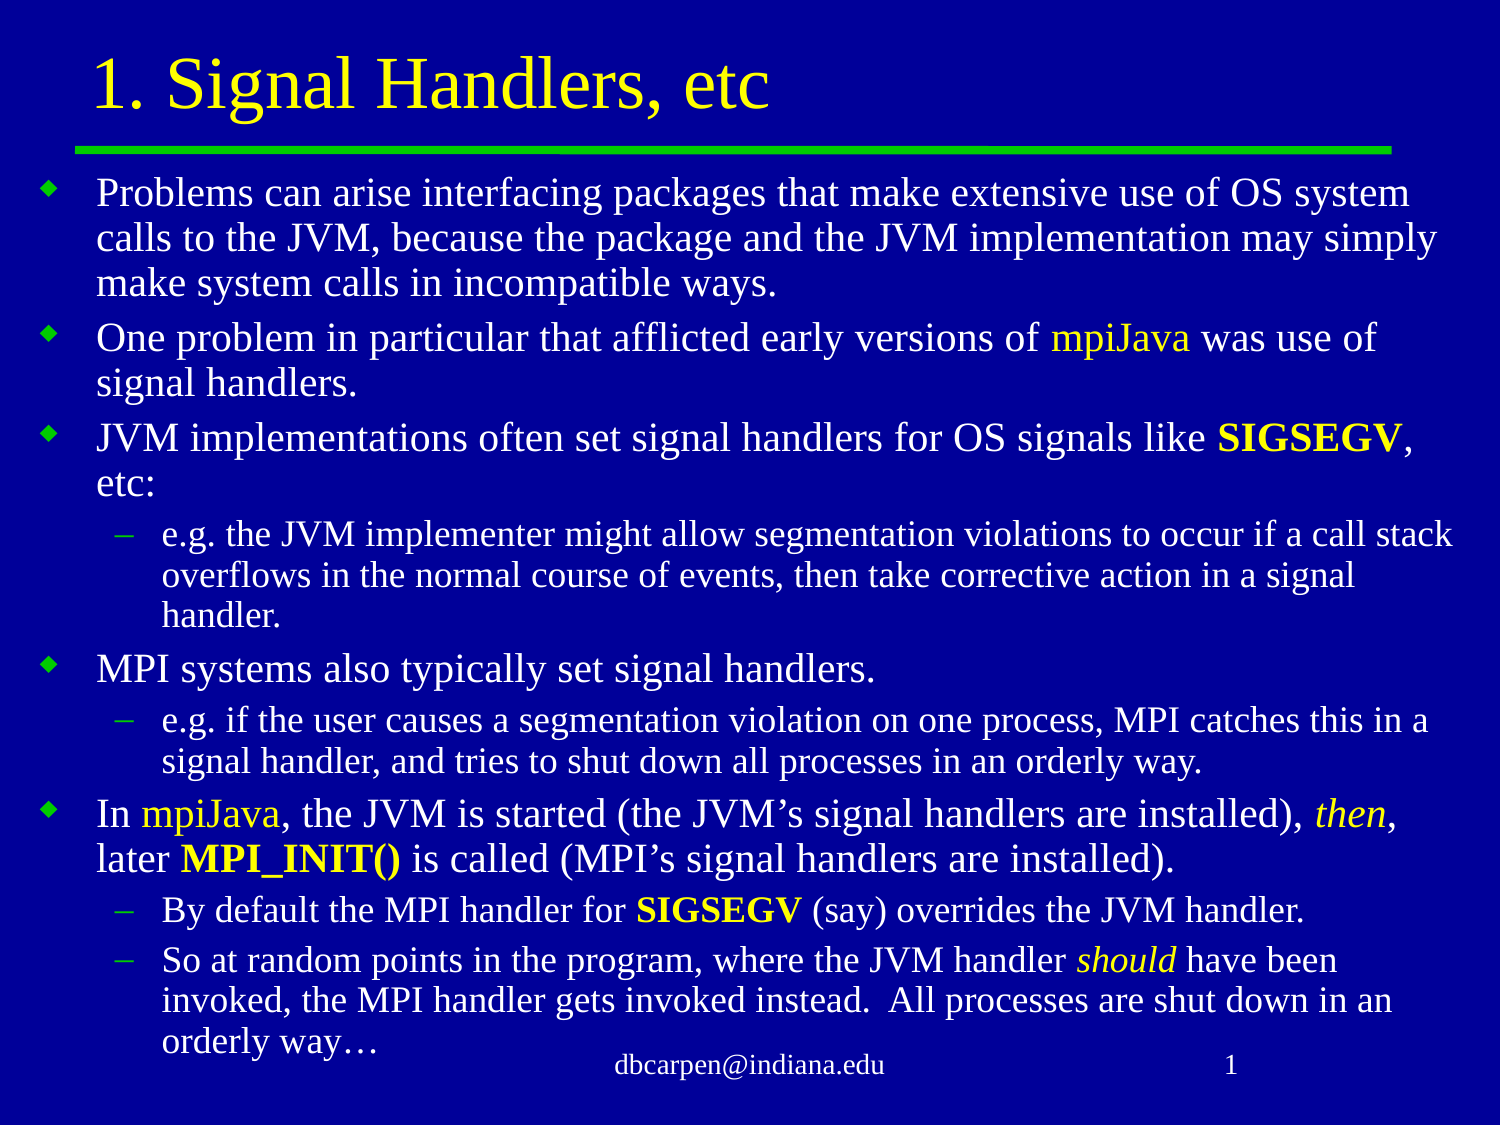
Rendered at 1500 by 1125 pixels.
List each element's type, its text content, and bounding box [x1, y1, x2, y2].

list Problems can arise interfacing packages that make extensive use of OS system calls to the JVM, because the package and the JVM implementation may simply make system calls in incompatible ways. One problem in particular that afflicted early versions of mpiJava was use of signal handlers. JVM implementations often set signal handlers for OS signals like SIGSEGV, etc: e.g. the JVM implementer might allow segmentation violations to occur if a call stack overflows in the normal course of events, then take corrective action in a signal handler. MPI systems also typically set signal handlers. e.g. if the user causes a segmentation violation on one process, MPI catches this in a signal handler, and tries to shut down all processes in an orderly way. In mpiJava, the JVM is started (the JVM’s signal handlers are installed), then, later MPI_INIT() is called (MPI’s signal handlers are installed). By default the MPI handler for SIGSEGV (say) overrides the JVM handler. So at random points in the program, where the JVM handler should have been invoked, the MPI handler gets invoked instead. All processes are shut down in an orderly way… [24, 162, 1488, 1088]
title 1. Signal Handlers, etc [74, 0, 1351, 132]
